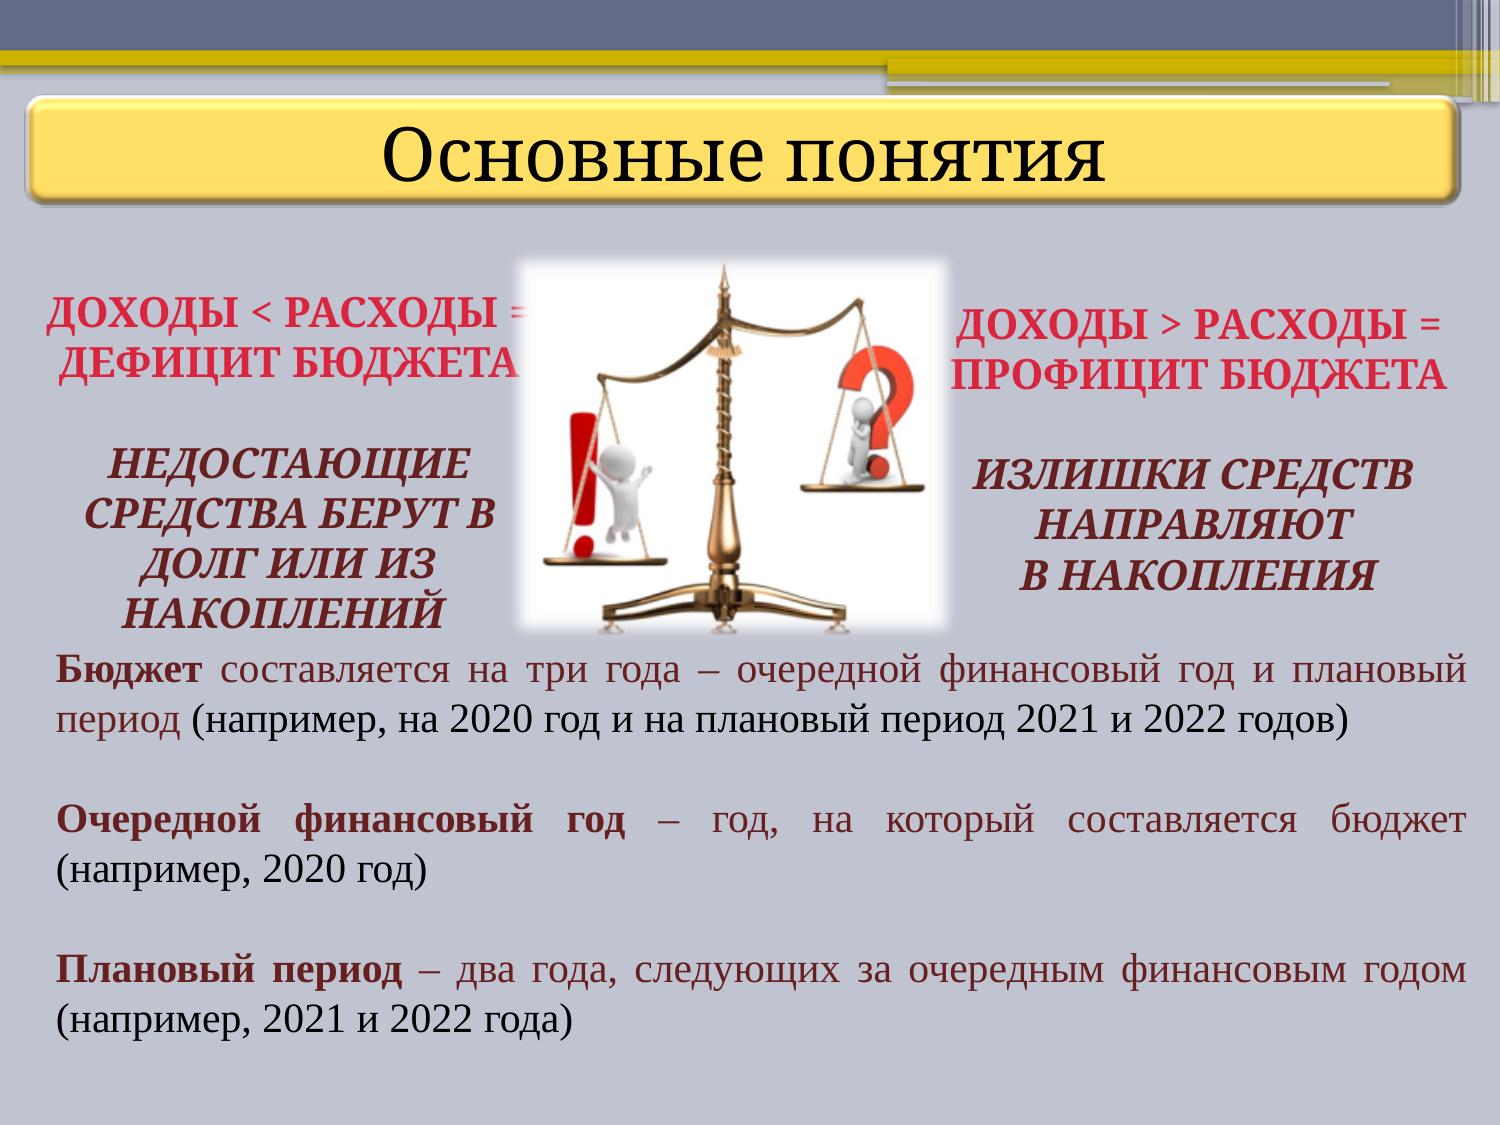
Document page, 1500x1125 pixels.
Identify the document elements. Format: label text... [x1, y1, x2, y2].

text_box ДОХОДЫ > РАСХОДЫ = ПРОФИЦИТ БЮДЖЕТА ИЗЛИШКИ СРЕДСТВ НАПРАВЛЯЮТ В НАКОПЛЕНИЯ [970, 290, 1471, 606]
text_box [23, 93, 1463, 209]
text_box ДОХОДЫ < РАСХОДЫ = ДЕФИЦИТ БЮДЖЕТА НЕДОСТАЮЩИЕ СРЕДСТВА БЕРУТ В ДОЛГ ИЛИ ИЗ НАКОПЛЕНИЙ [29, 278, 496, 644]
text_box Бюджет составляется на три года – очередной финансовый год и плановый период (например, на 2020 год и на плановый период 2021 и 2022 годов) Очередной финансовый год – год, на который составляется бюджет (например, 2020 год) Плановый период – два года, следующих за очередным финансовым годом (например, 2021 и 2022 года) [41, 633, 1483, 1049]
picture [501, 243, 965, 647]
